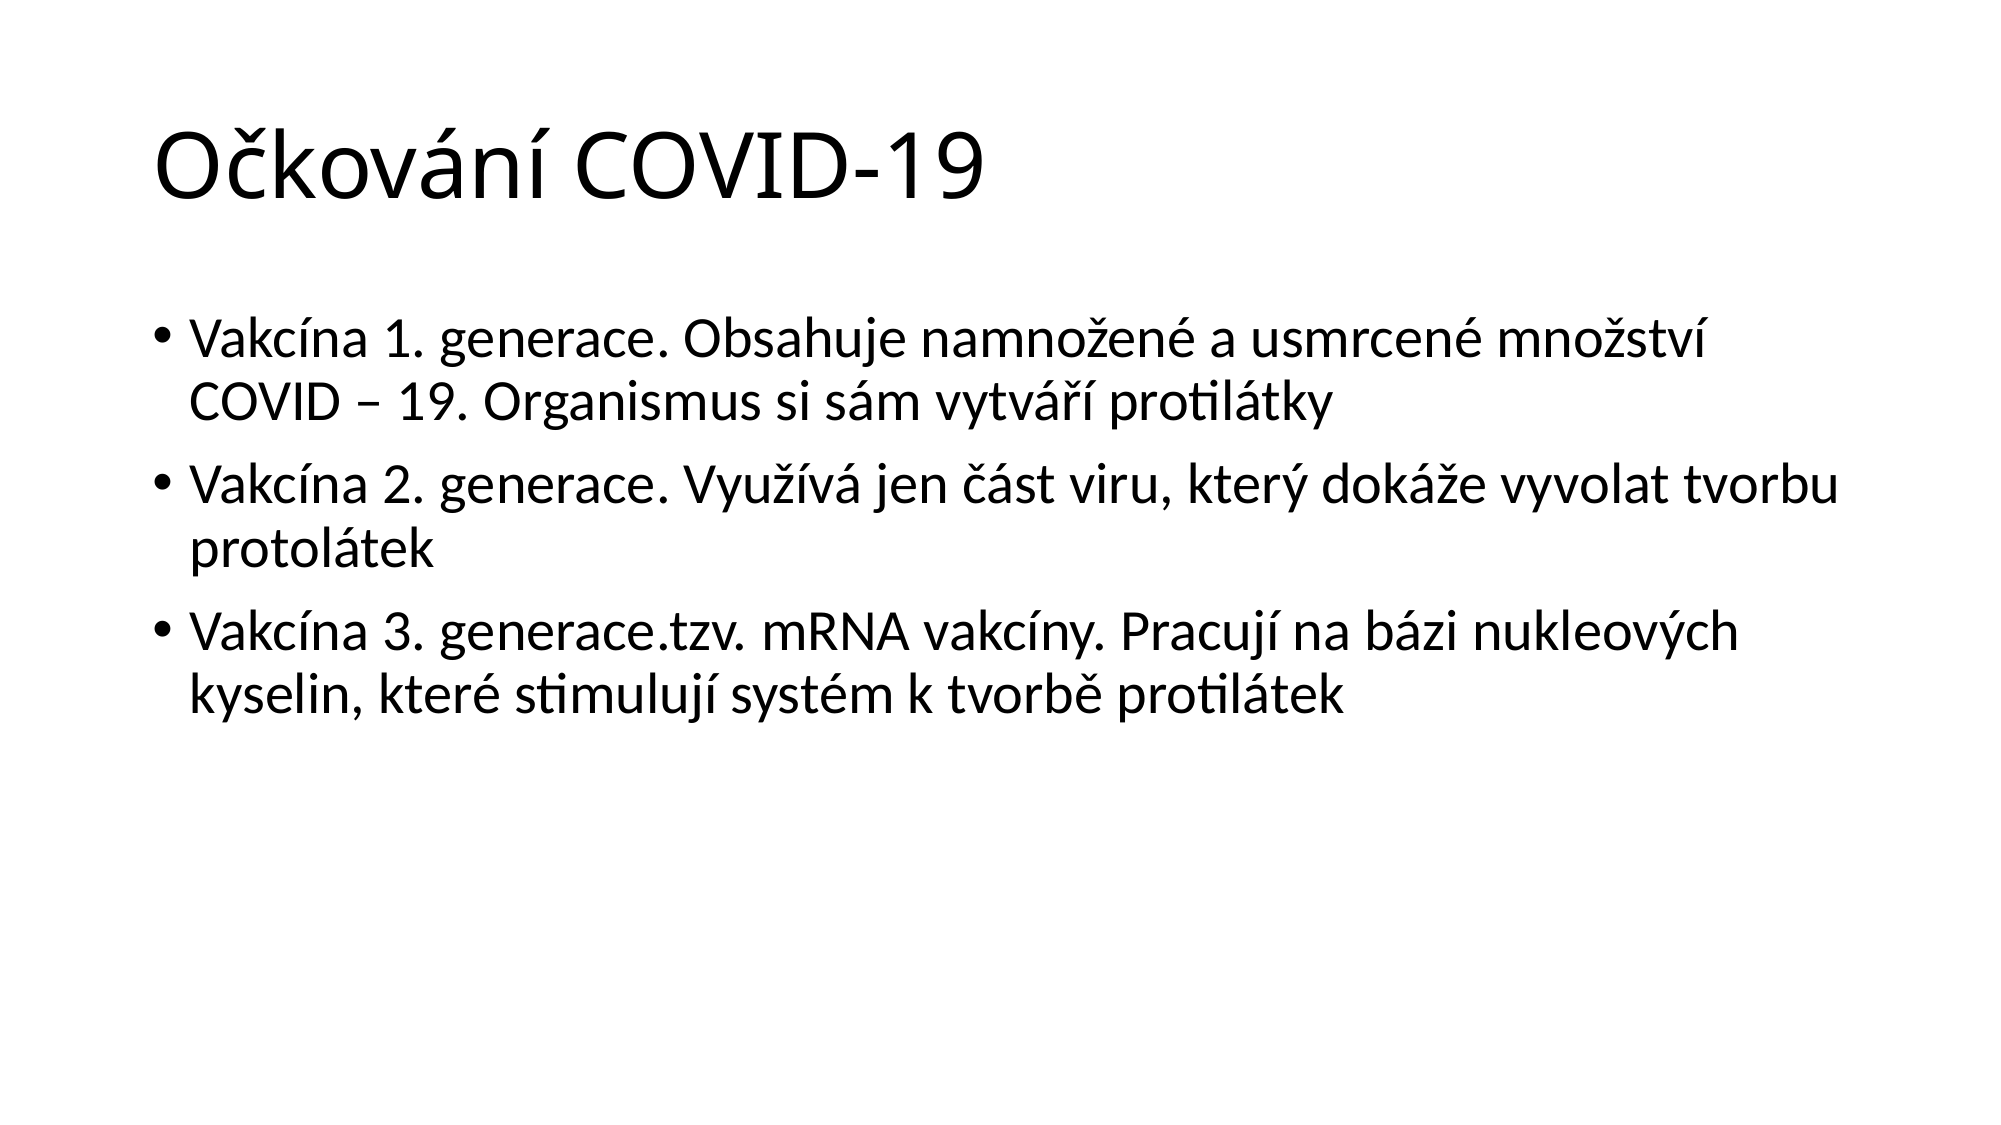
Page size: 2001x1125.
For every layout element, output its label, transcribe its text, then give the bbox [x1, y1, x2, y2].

list Vakcína 1. generace. Obsahuje namnožené a usmrcené množství COVID – 19. Organismus si sám vytváří protilátky Vakcína 2. generace. Využívá jen část viru, který dokáže vyvolat tvorbu protolátek Vakcína 3. generace.tzv. mRNA vakcíny. Pracují na bázi nukleových kyselin, které stimulují systém k tvorbě protilátek [137, 299, 1863, 1014]
title Očkování COVID-19 [137, 59, 1863, 278]
